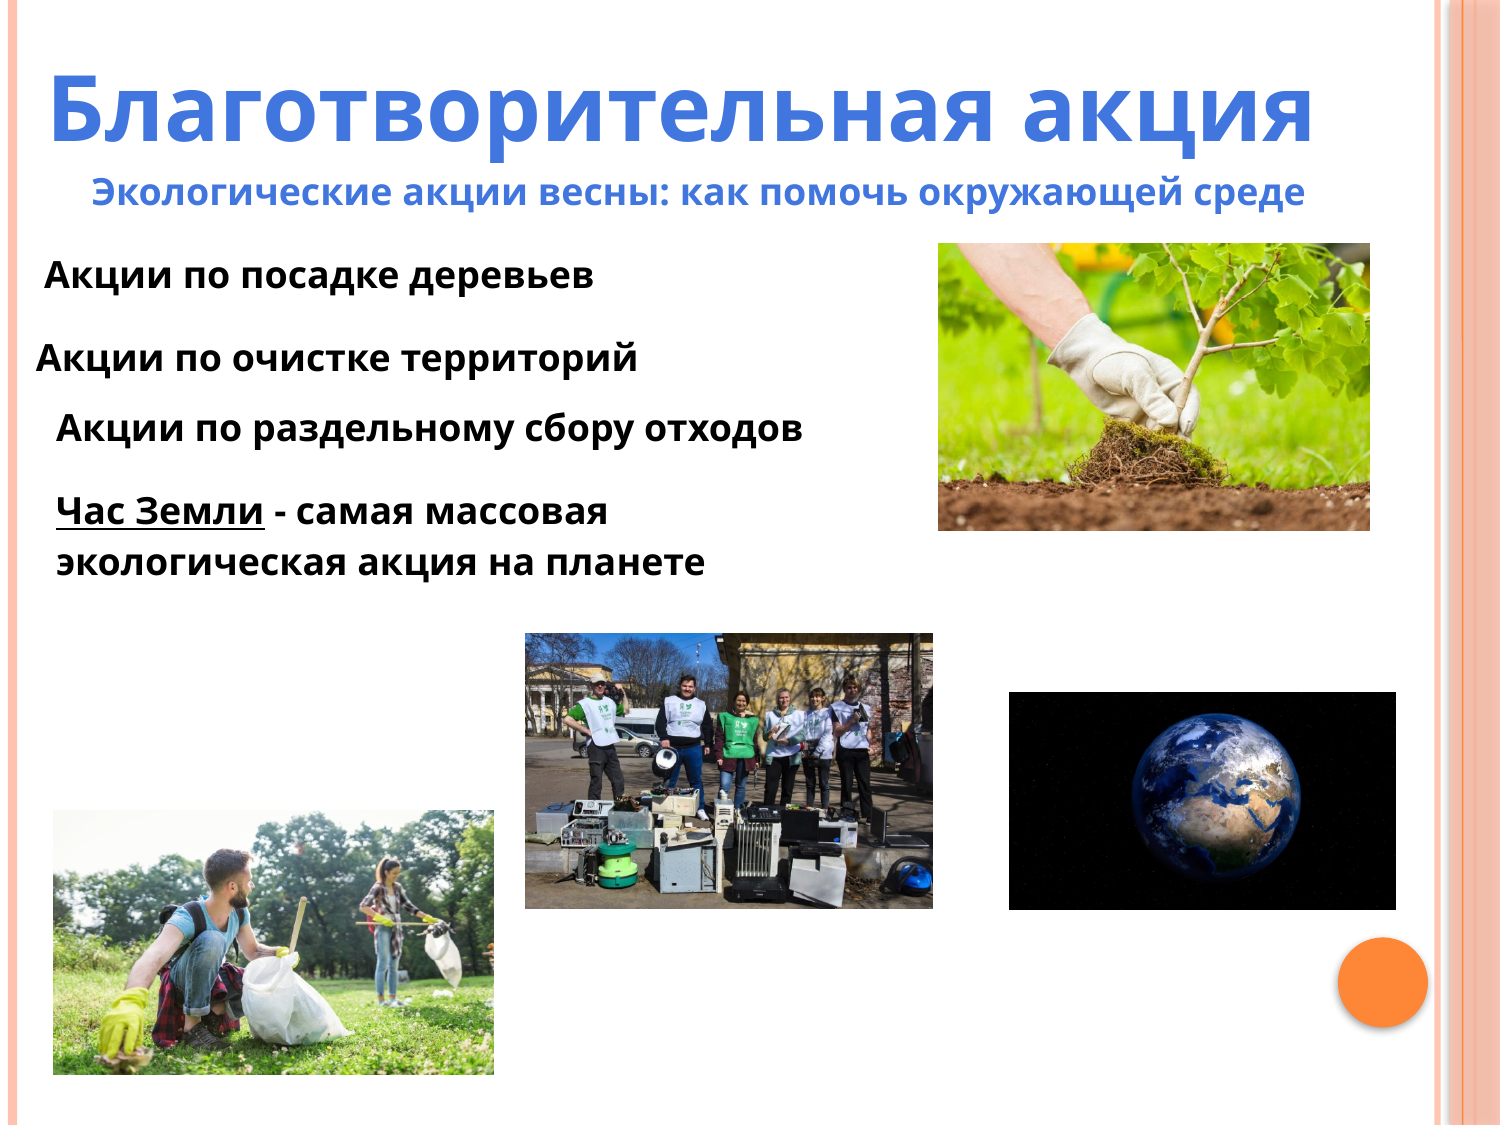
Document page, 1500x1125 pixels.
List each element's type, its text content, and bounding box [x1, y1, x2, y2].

text_box Акции по очистке территорий [21, 326, 654, 386]
picture [52, 809, 495, 1076]
picture [938, 242, 1370, 531]
text_box Час Земли - самая массовая экологическая акция на планете [41, 479, 792, 591]
picture [1009, 691, 1396, 910]
picture [525, 632, 934, 910]
text_box Акции по посадке деревьев [29, 243, 610, 304]
text_box Акции по раздельному сбору отходов [41, 397, 932, 457]
text_box Экологические акции весны: как помочь окружающей среде [76, 160, 1329, 221]
text_box Благотворительная акция [31, 42, 1333, 168]
